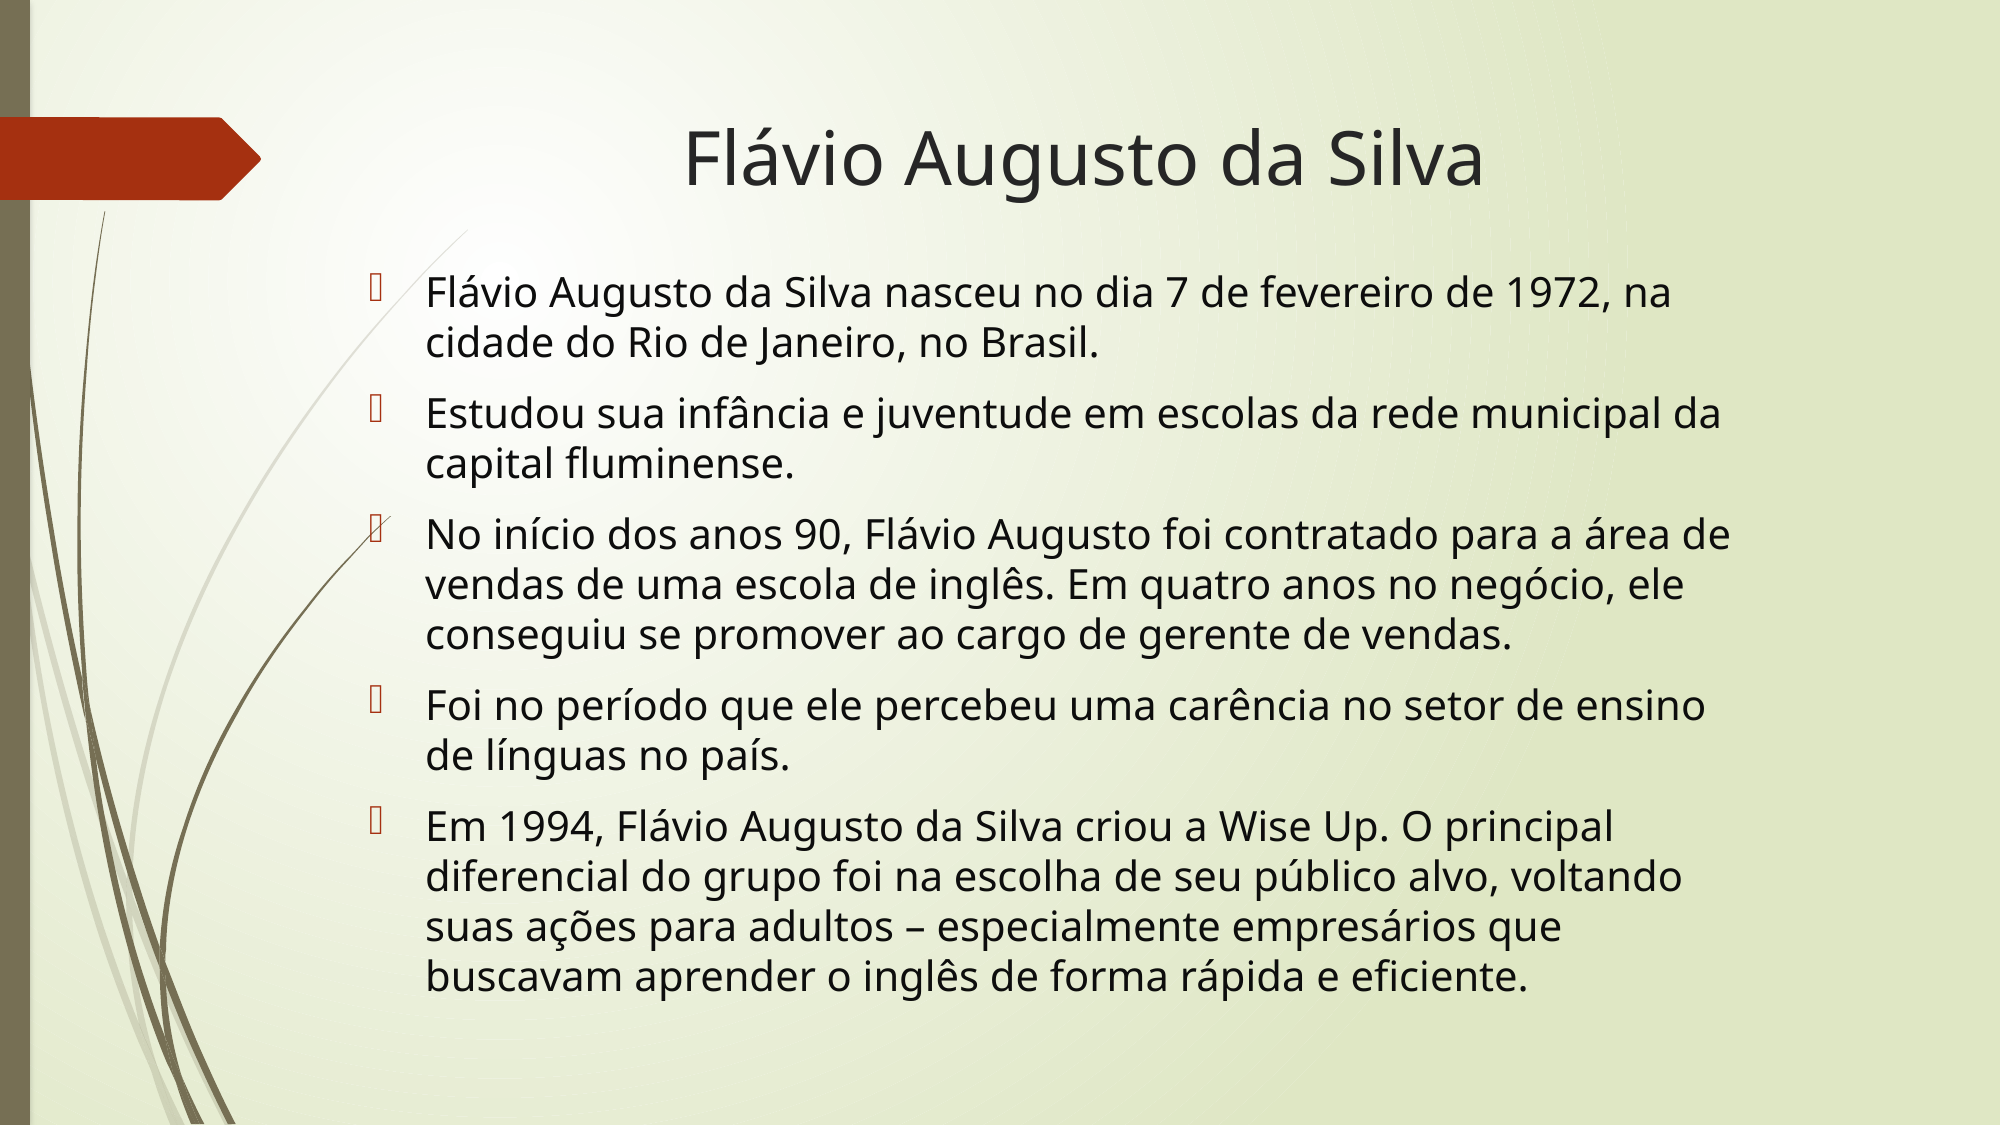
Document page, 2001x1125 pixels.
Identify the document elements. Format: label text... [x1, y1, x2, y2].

title Flávio Augusto da Silva [353, 102, 1816, 313]
list Flávio Augusto da Silva nasceu no dia 7 de fevereiro de 1972, na cidade do Rio de Janeiro, no Brasil. Estudou sua infância e juventude em escolas da rede municipal da capital fluminense. No início dos anos 90, Flávio Augusto foi contratado para a área de vendas de uma escola de inglês. Em quatro anos no negócio, ele conseguiu se promover ao cargo de gerente de vendas. Foi no período que ele percebeu uma carência no setor de ensino de línguas no país. Em 1994, Flávio Augusto da Silva criou a Wise Up. O principal diferencial do grupo foi na escolha de seu público alvo, voltando suas ações para adultos – especialmente empresários que buscavam aprender o inglês de forma rápida e eficiente. [353, 258, 1748, 1069]
